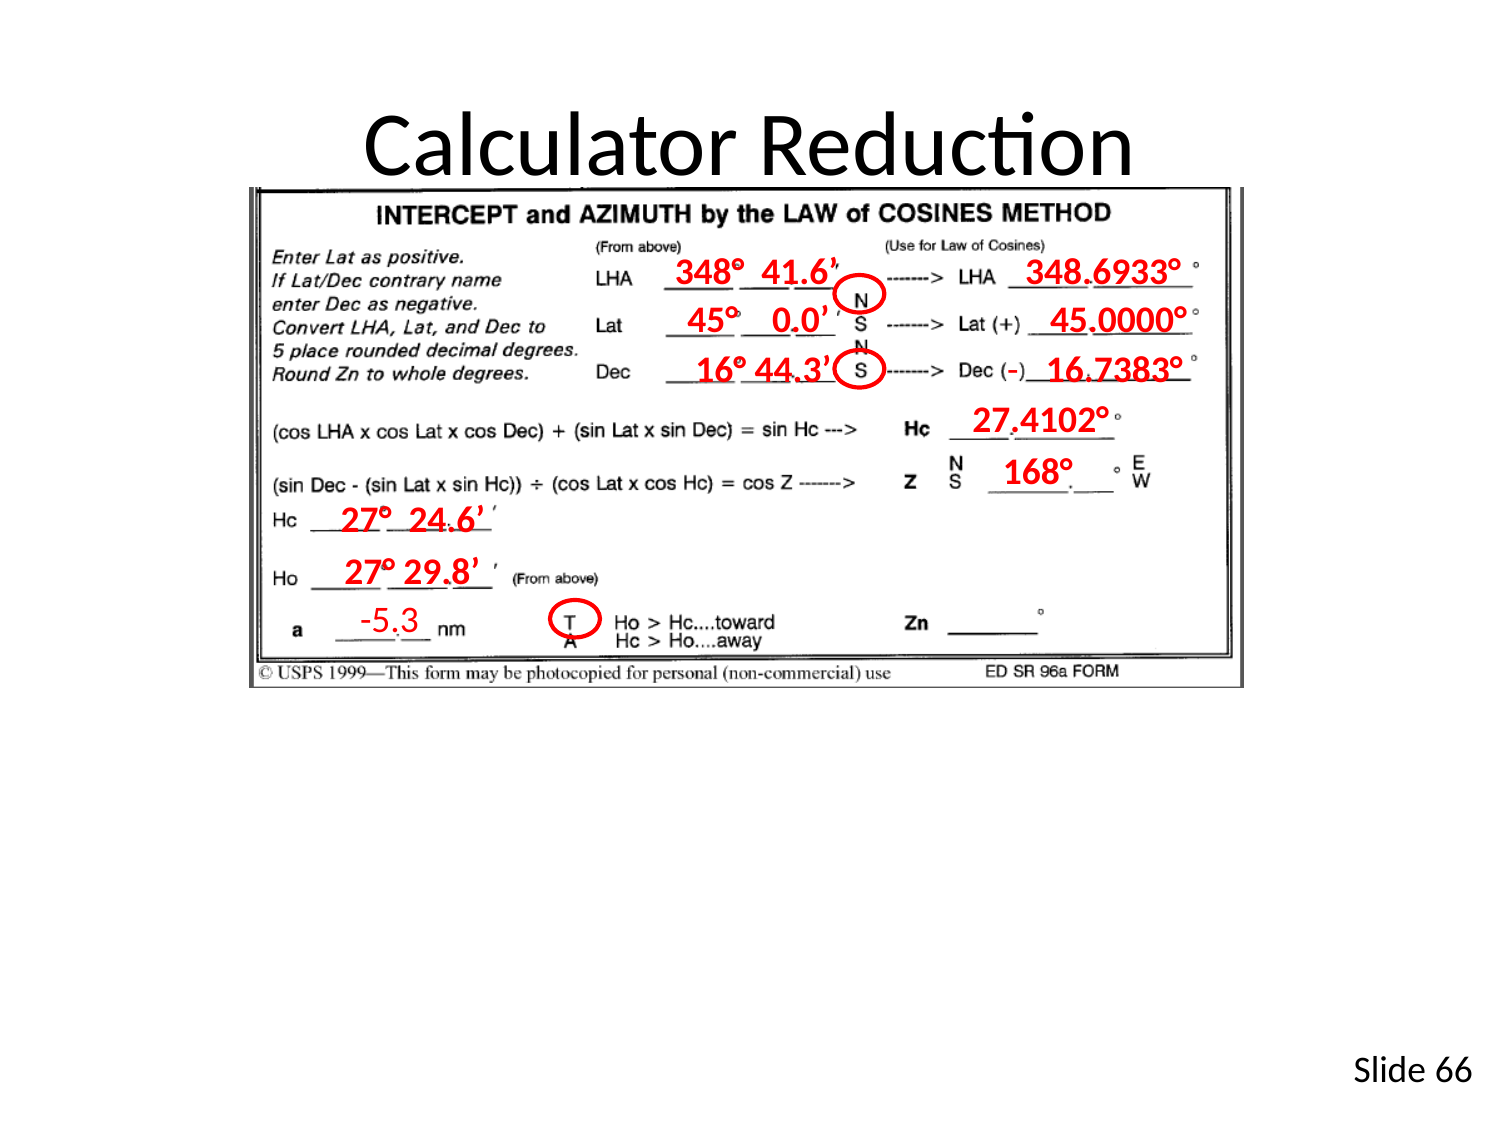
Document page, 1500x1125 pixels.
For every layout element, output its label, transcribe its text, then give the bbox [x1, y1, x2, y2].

title Calculator Reduction [75, 45, 1425, 233]
picture [249, 187, 1244, 688]
